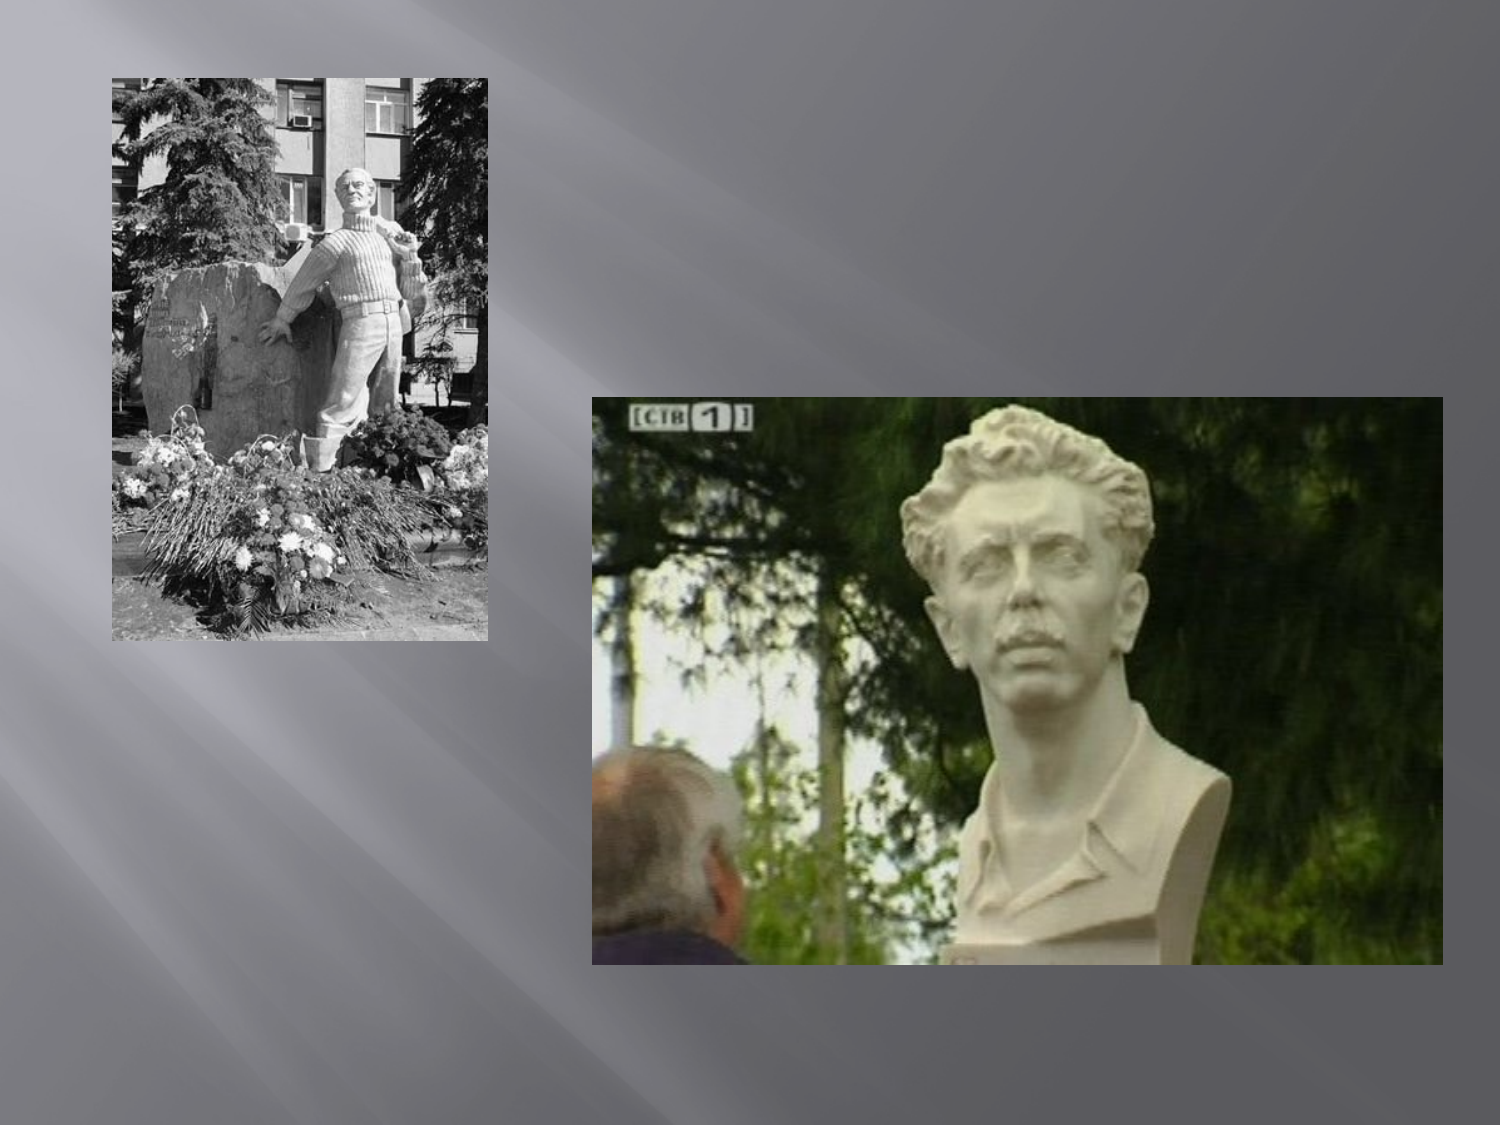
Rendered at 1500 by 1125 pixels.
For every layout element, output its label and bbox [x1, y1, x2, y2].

picture [592, 396, 1444, 965]
picture [111, 77, 488, 641]
